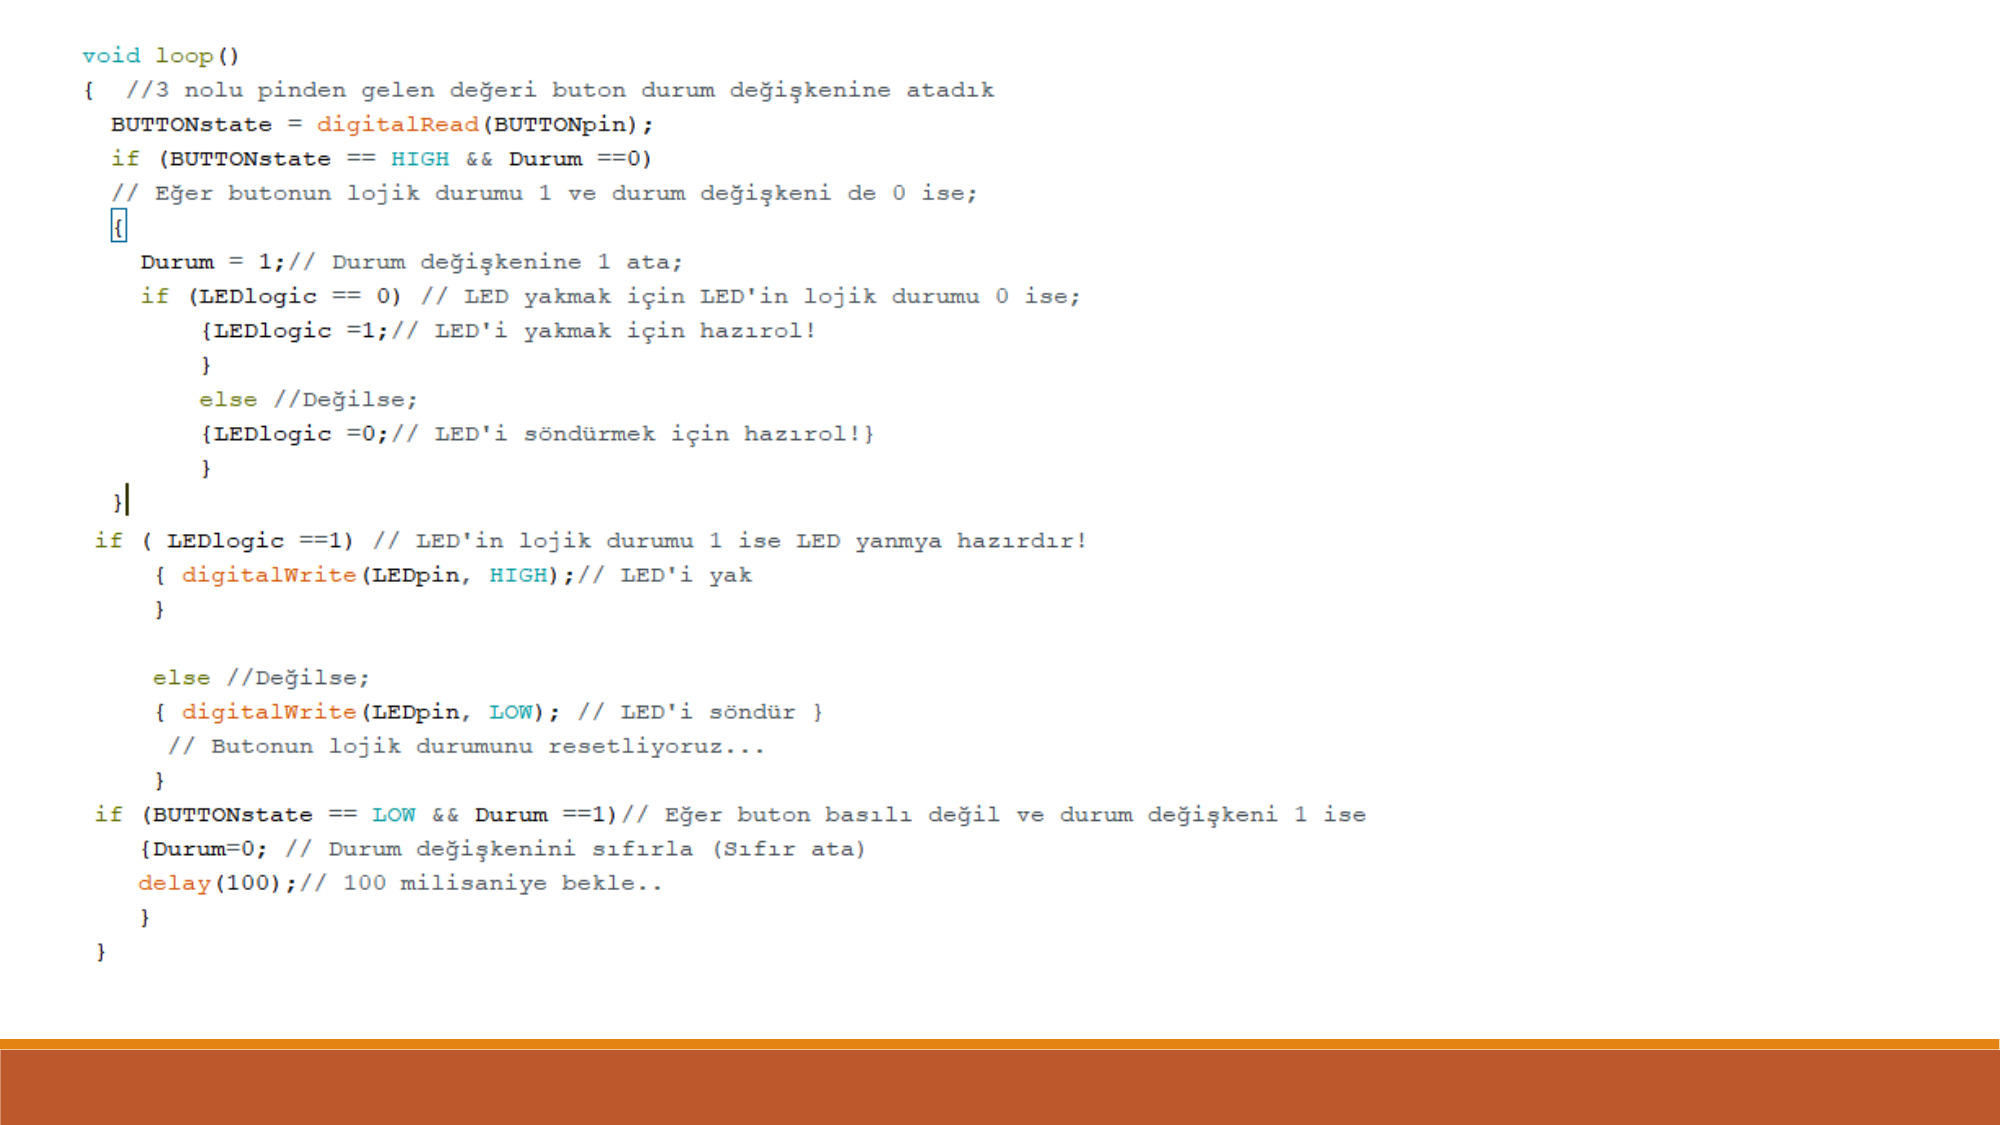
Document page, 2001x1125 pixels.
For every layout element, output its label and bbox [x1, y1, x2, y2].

picture [61, 37, 1585, 1009]
